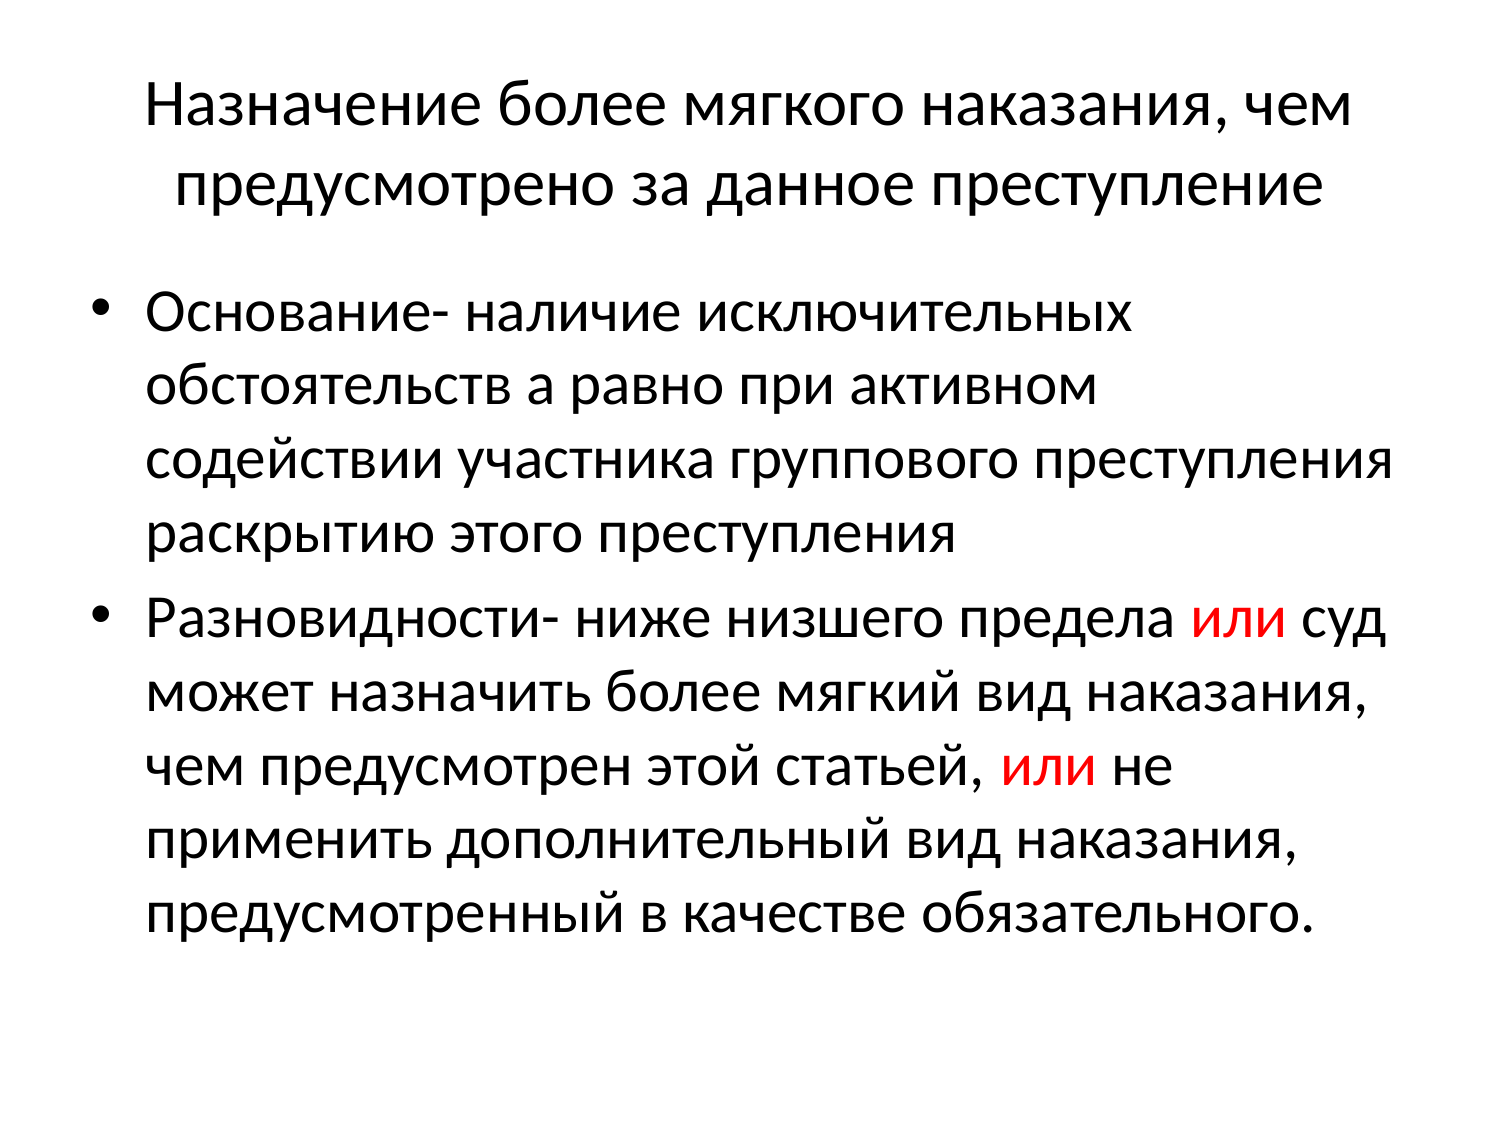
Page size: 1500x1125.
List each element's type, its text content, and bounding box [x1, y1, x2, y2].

list Основание- наличие исключительных обстоятельств а равно при активном содействии участника группового преступления раскрытию этого преступления Разновидности- ниже низшего предела или суд может назначить более мягкий вид наказания, чем предусмотрен этой статьей, или не применить дополнительный вид наказания, предусмотренный в качестве обязательного. [75, 262, 1425, 1005]
title Назначение более мягкого наказания, чем предусмотрено за данное преступление [75, 45, 1425, 233]
